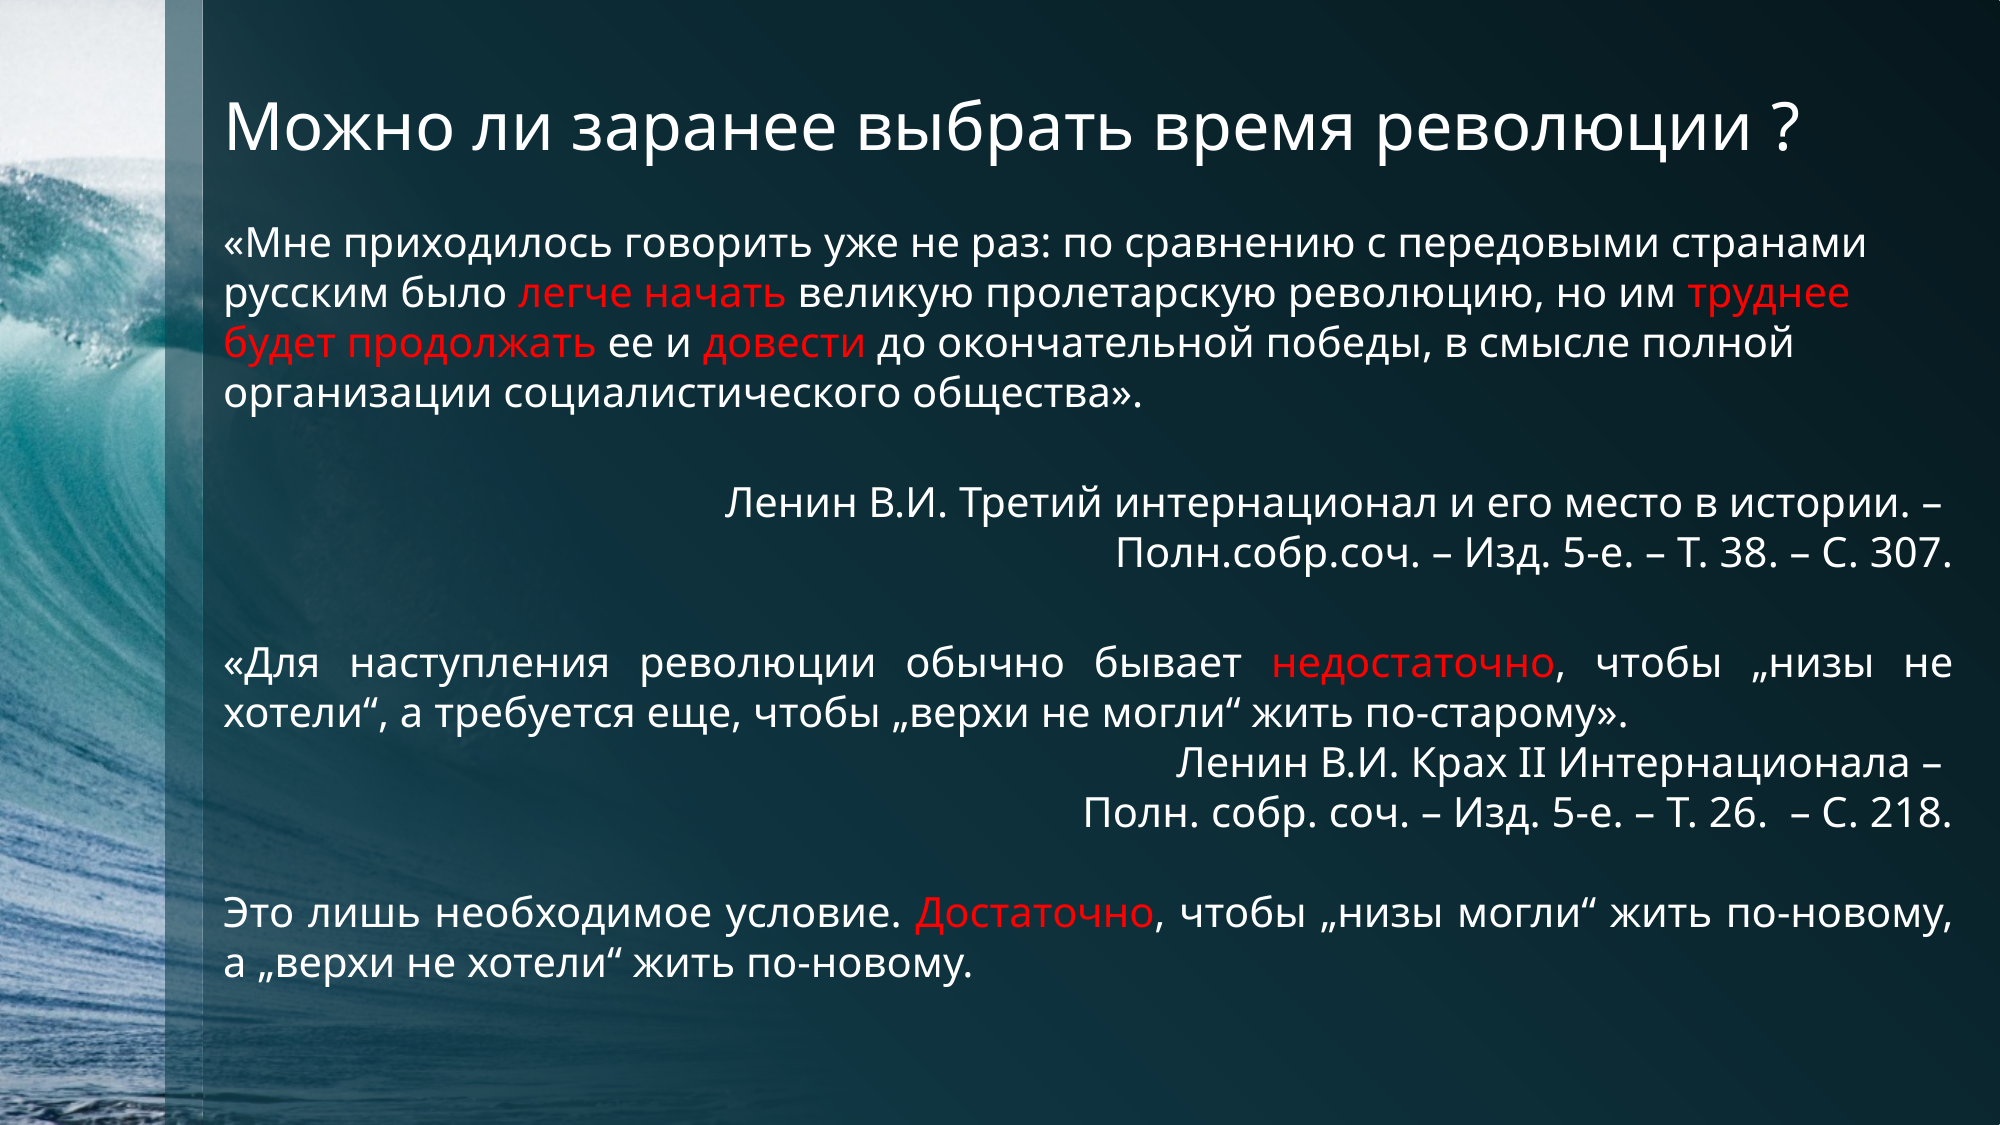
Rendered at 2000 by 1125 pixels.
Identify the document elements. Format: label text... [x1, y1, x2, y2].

text_box «Мне приходилось говорить уже не раз: по сравнению с передовыми странами русским было легче начать великую пролетарскую революцию, но им труднее будет продолжать ее и довести до окончательной победы, в смысле полной организации социалистического общества». Ленин В.И. Третий интернационал и его место в истории. – Полн.собр.соч. – Изд. 5-е. – Т. 38. – С. 307. «Для наступления революции обычно бывает недостаточно, чтобы „низы не хотели“, а требуется еще, чтобы „верхи не могли“ жить по-старому». Ленин В.И. Крах II Интернационала – Полн. собр. соч. – Изд. 5-е. – Т. 26. – С. 218. Это лишь необходимое условие. Достаточно, чтобы „низы могли“ жить по-новому, а „верхи не хотели“ жить по-новому. [208, 208, 1969, 1054]
picture [0, 0, 2000, 1125]
title Можно ли заранее выбрать время революции ? [208, 62, 1969, 173]
